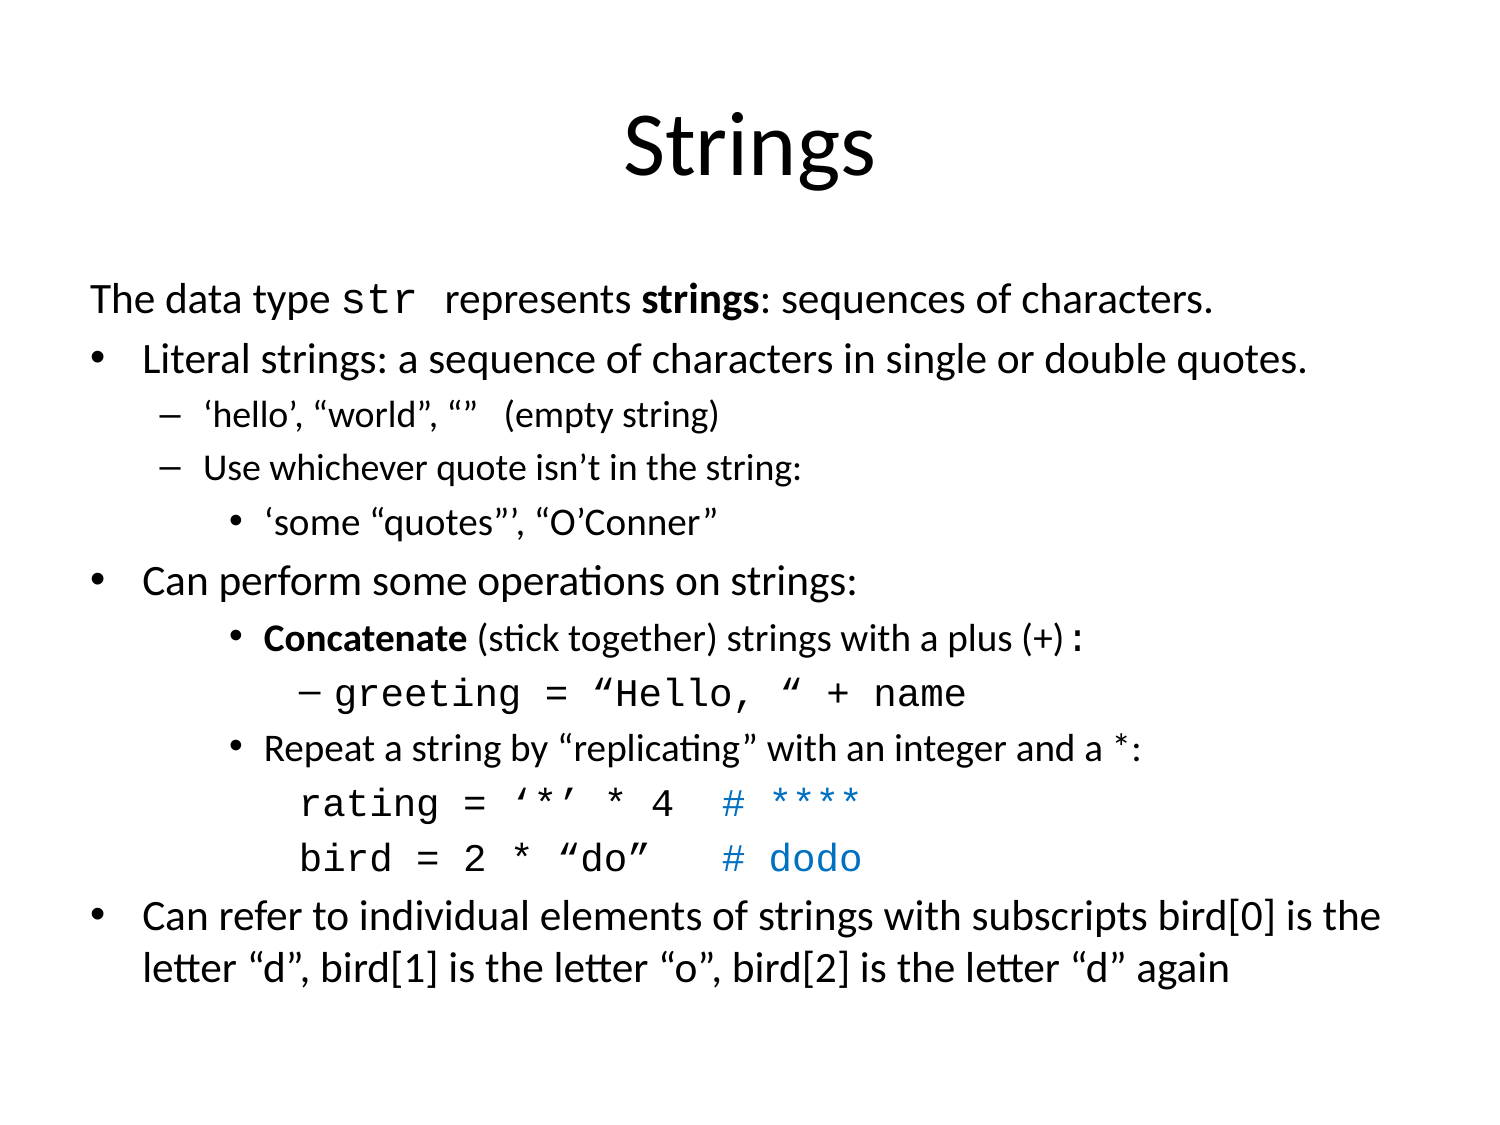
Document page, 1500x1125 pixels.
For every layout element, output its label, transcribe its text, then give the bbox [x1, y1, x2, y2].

title Strings [75, 45, 1425, 233]
list The data type str represents strings: sequences of characters. Literal strings: a sequence of characters in single or double quotes. ‘hello’, “world”, “” (empty string) Use whichever quote isn’t in the string: ‘some “quotes”’, “O’Conner” Can perform some operations on strings: Concatenate (stick together) strings with a plus (+): greeting = “Hello, “ + name Repeat a string by “replicating” with an integer and a *: rating = ‘*’ * 4 # **** bird = 2 * “do” # dodo Can refer to individual elements of strings with subscripts bird[0] is the letter “d”, bird[1] is the letter “o”, bird[2] is the letter “d” again [75, 262, 1425, 1005]
